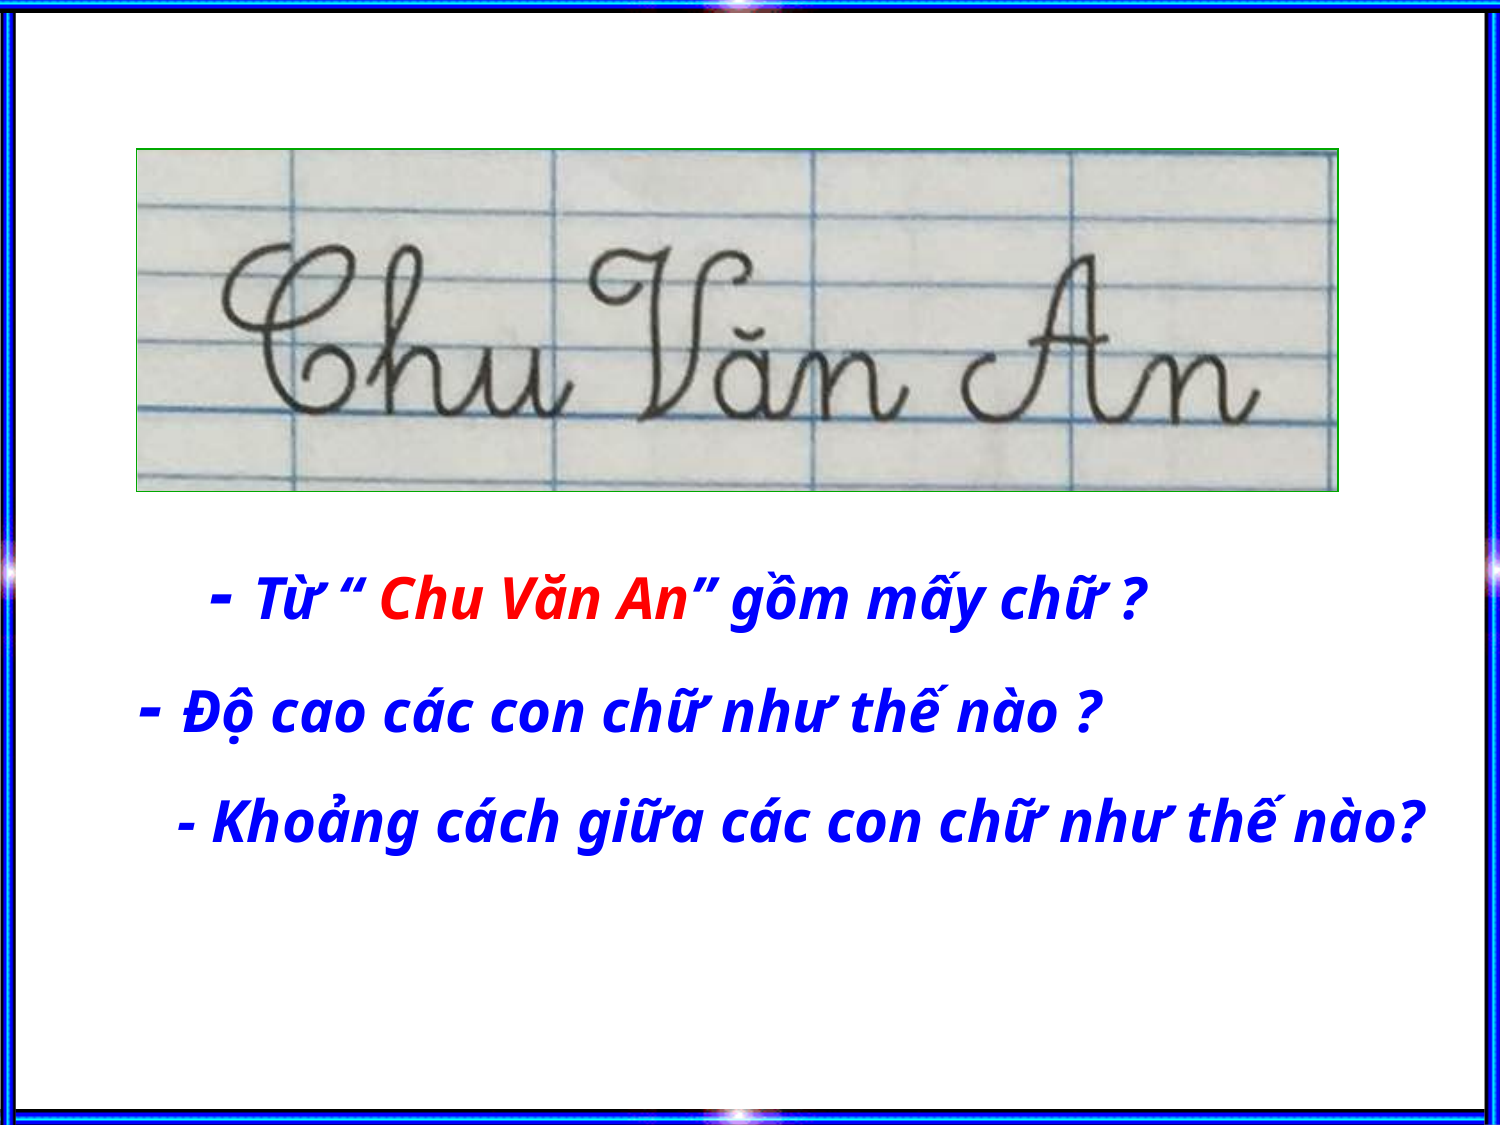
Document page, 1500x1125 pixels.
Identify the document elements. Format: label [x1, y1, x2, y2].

text_box [0, 0, 1500, 1125]
picture [137, 149, 1338, 491]
